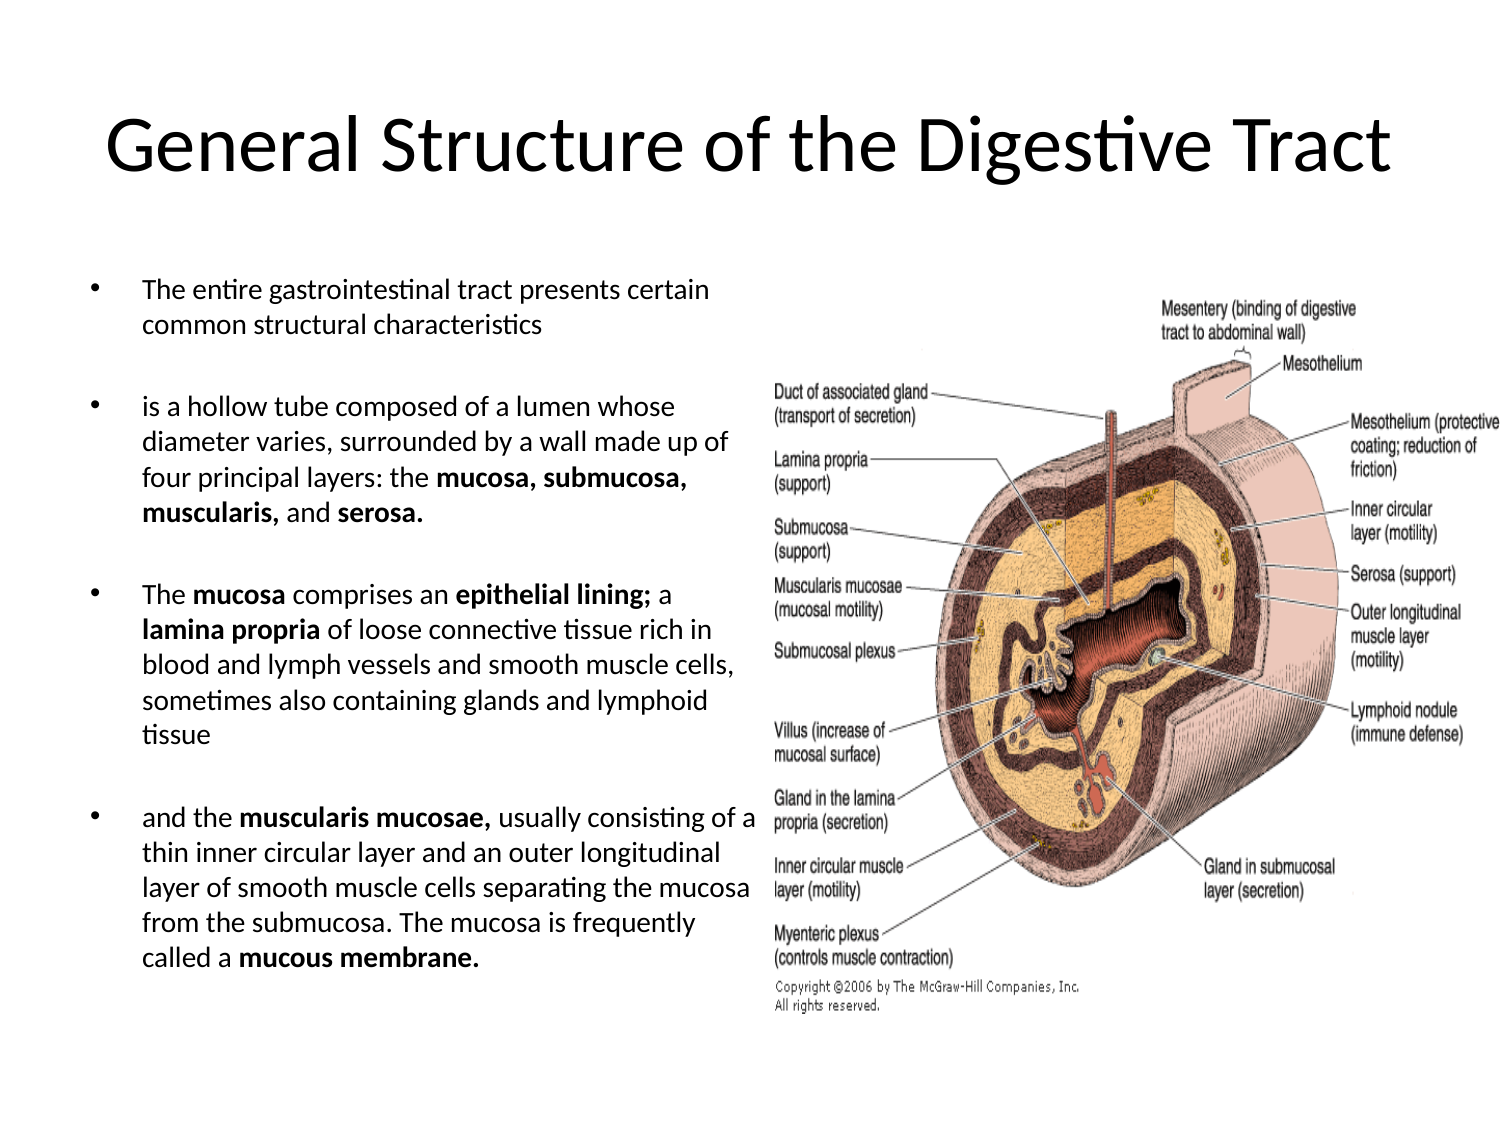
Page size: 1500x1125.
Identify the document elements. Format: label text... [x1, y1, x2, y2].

title General Structure of the Digestive Tract [75, 45, 1425, 233]
list The entire gastrointestinal tract presents certain common structural characteristics is a hollow tube composed of a lumen whose diameter varies, surrounded by a wall made up of four principal layers: the mucosa, submucosa, muscularis, and serosa. The mucosa comprises an epithelial lining; a lamina propria of loose connective tissue rich in blood and lymph vessels and smooth muscle cells, sometimes also containing glands and lymphoid tissue and the muscularis mucosae, usually consisting of a thin inner circular layer and an outer longitudinal layer of smooth muscle cells separating the mucosa from the submucosa. The mucosa is frequently called a mucous membrane. [75, 262, 775, 1005]
picture [774, 299, 1500, 1015]
